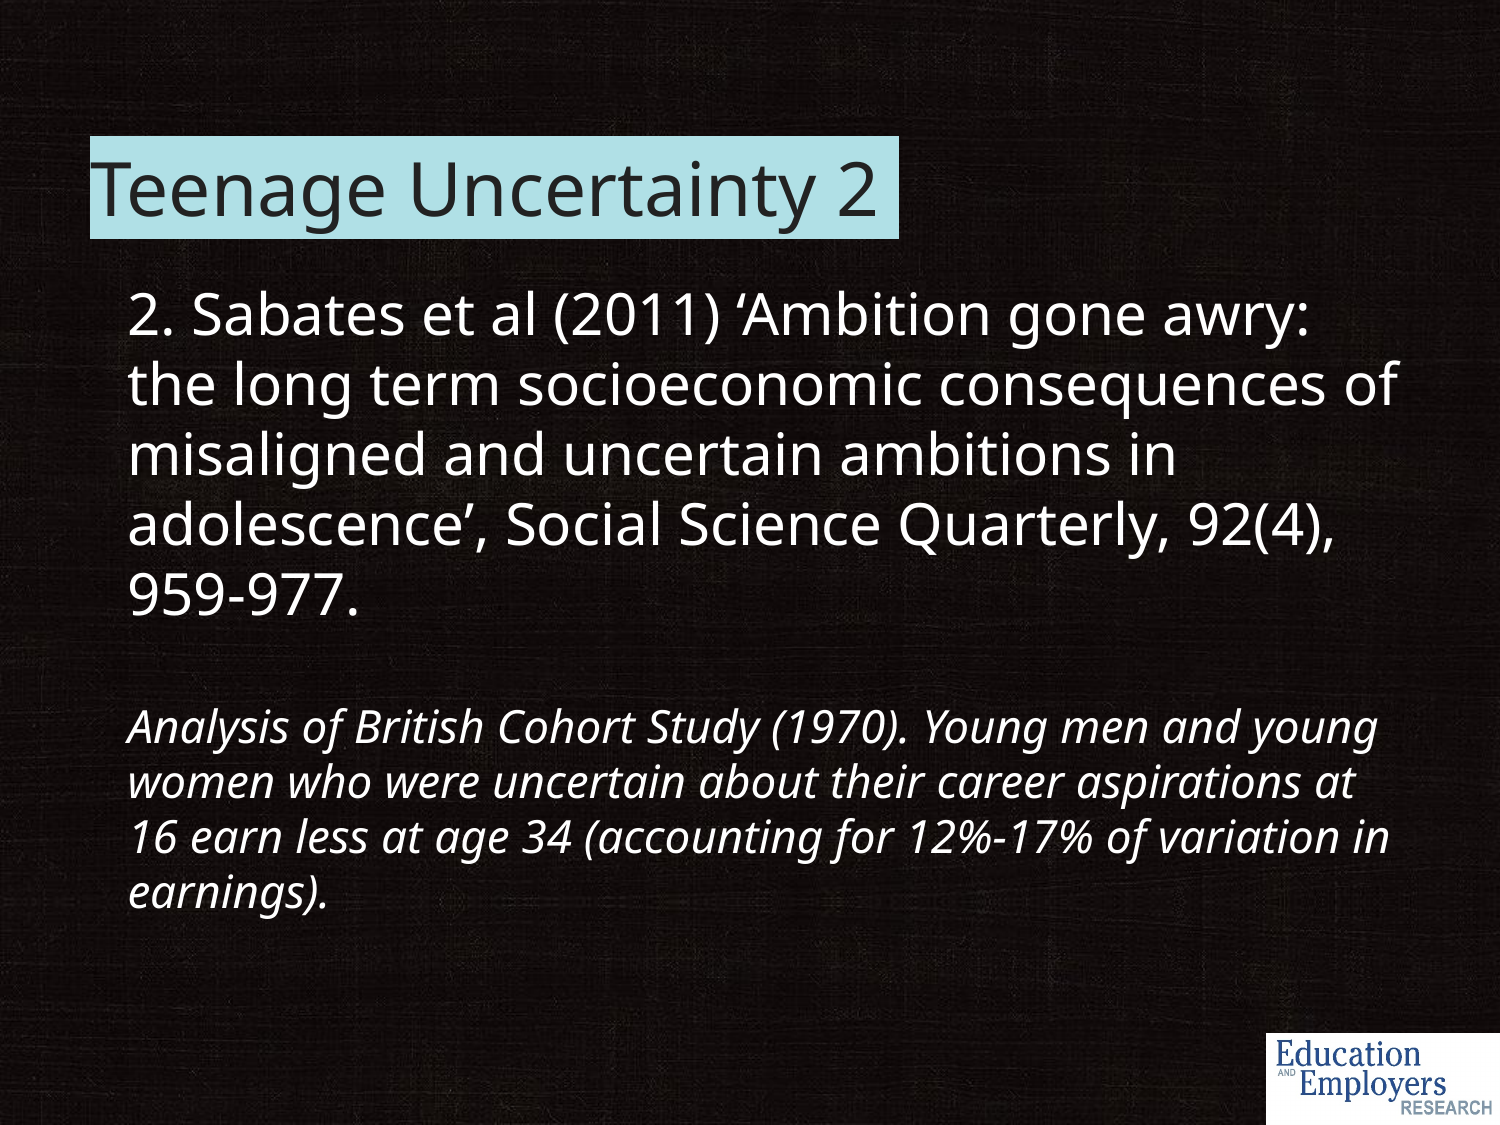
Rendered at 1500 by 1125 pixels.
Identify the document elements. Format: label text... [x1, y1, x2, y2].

picture [0, 0, 1500, 1125]
list 2. Sabates et al (2011) ‘Ambition gone awry: the long term socioeconomic consequences of misaligned and uncertain ambitions in adolescence’, Social Science Quarterly, 92(4), 959-977. Analysis of British Cohort Study (1970). Young men and young women who were uncertain about their career aspirations at 16 earn less at age 34 (accounting for 12%-17% of variation in earnings). [75, 262, 1425, 1078]
title Teenage Uncertainty 2 [75, 113, 1425, 233]
